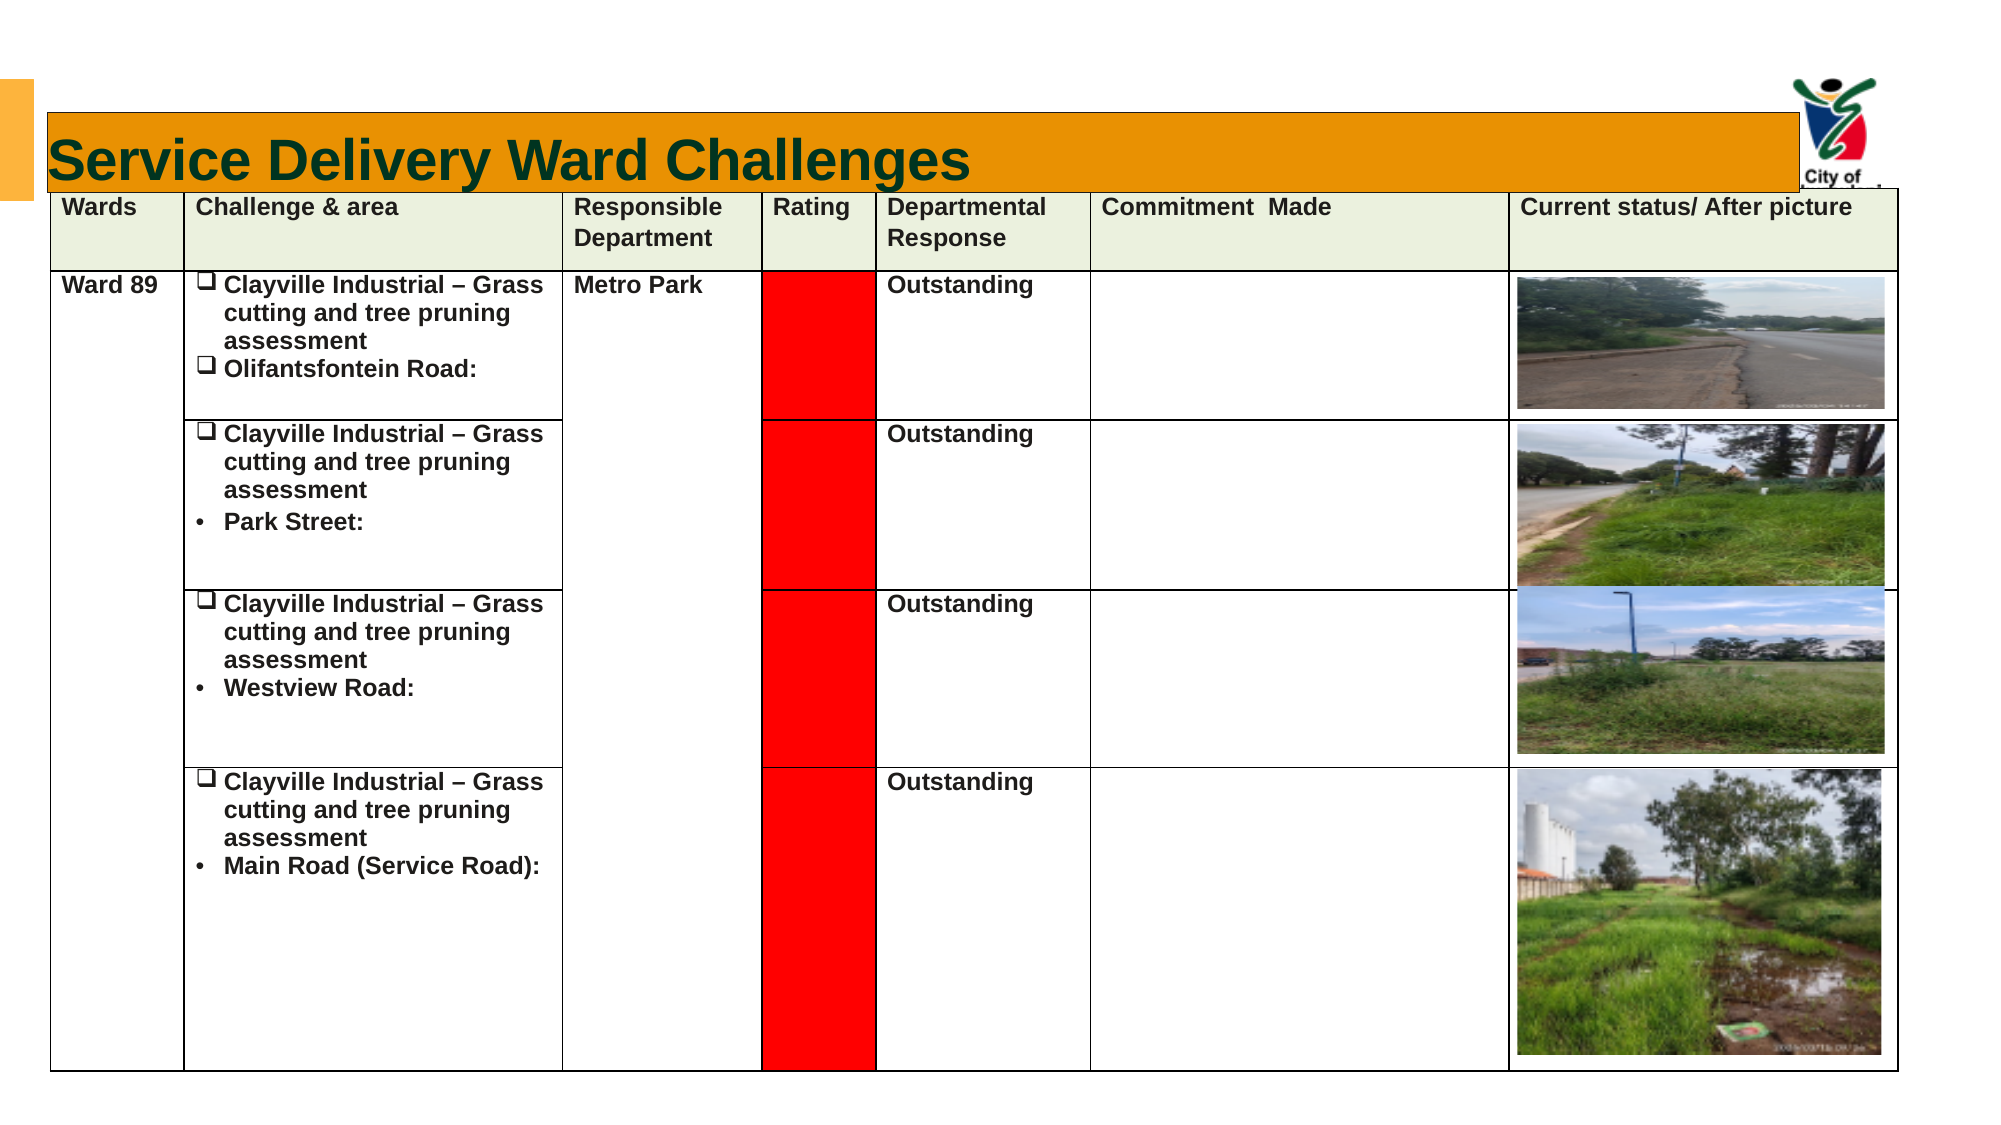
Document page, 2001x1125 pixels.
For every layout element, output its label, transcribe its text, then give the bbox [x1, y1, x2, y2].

table_cell Clayville Industrial – Grass cutting and tree pruning assessment Olifantsfontein Road: [185, 272, 562, 419]
picture [1517, 424, 1885, 755]
table_cell Metro Park [563, 272, 761, 1070]
table_cell [1091, 768, 1508, 1070]
table_cell [1510, 421, 1897, 589]
table_header Departmental Response [877, 193, 1090, 270]
table_cell Clayville Industrial – Grass cutting and tree pruning assessment Park Street: [185, 421, 562, 589]
table_cell Clayville Industrial – Grass cutting and tree pruning assessment Westview Road: [185, 591, 562, 767]
table_cell [1510, 591, 1897, 767]
table_cell Ward 89 [51, 272, 183, 1070]
table_cell Outstanding [877, 768, 1090, 1070]
title Service Delivery Ward Challenges [47, 112, 1800, 193]
table_cell [763, 591, 875, 767]
table_cell [1091, 591, 1508, 767]
table_header Responsible Department [563, 193, 761, 270]
table_cell [1510, 272, 1897, 419]
table_header Commitment Made [1091, 193, 1508, 270]
picture [1517, 769, 1882, 1055]
table_cell [1091, 272, 1508, 419]
table_cell [763, 768, 875, 1070]
table_cell [763, 421, 875, 589]
table_header Rating [763, 193, 875, 270]
table_header Wards [51, 193, 183, 270]
table_header Challenge & area [185, 193, 562, 270]
table_cell Outstanding [877, 591, 1090, 767]
table_cell Outstanding [877, 421, 1090, 589]
table_cell Clayville Industrial – Grass cutting and tree pruning assessment Main Road (Service Road): [185, 768, 562, 1070]
table_cell [763, 272, 875, 419]
picture [1789, 78, 1881, 188]
table_cell [1510, 768, 1897, 1070]
table_cell Outstanding [877, 272, 1090, 419]
table_cell [1091, 421, 1508, 589]
picture [1517, 276, 1885, 409]
table_header Current status/ After picture [1510, 189, 1897, 270]
